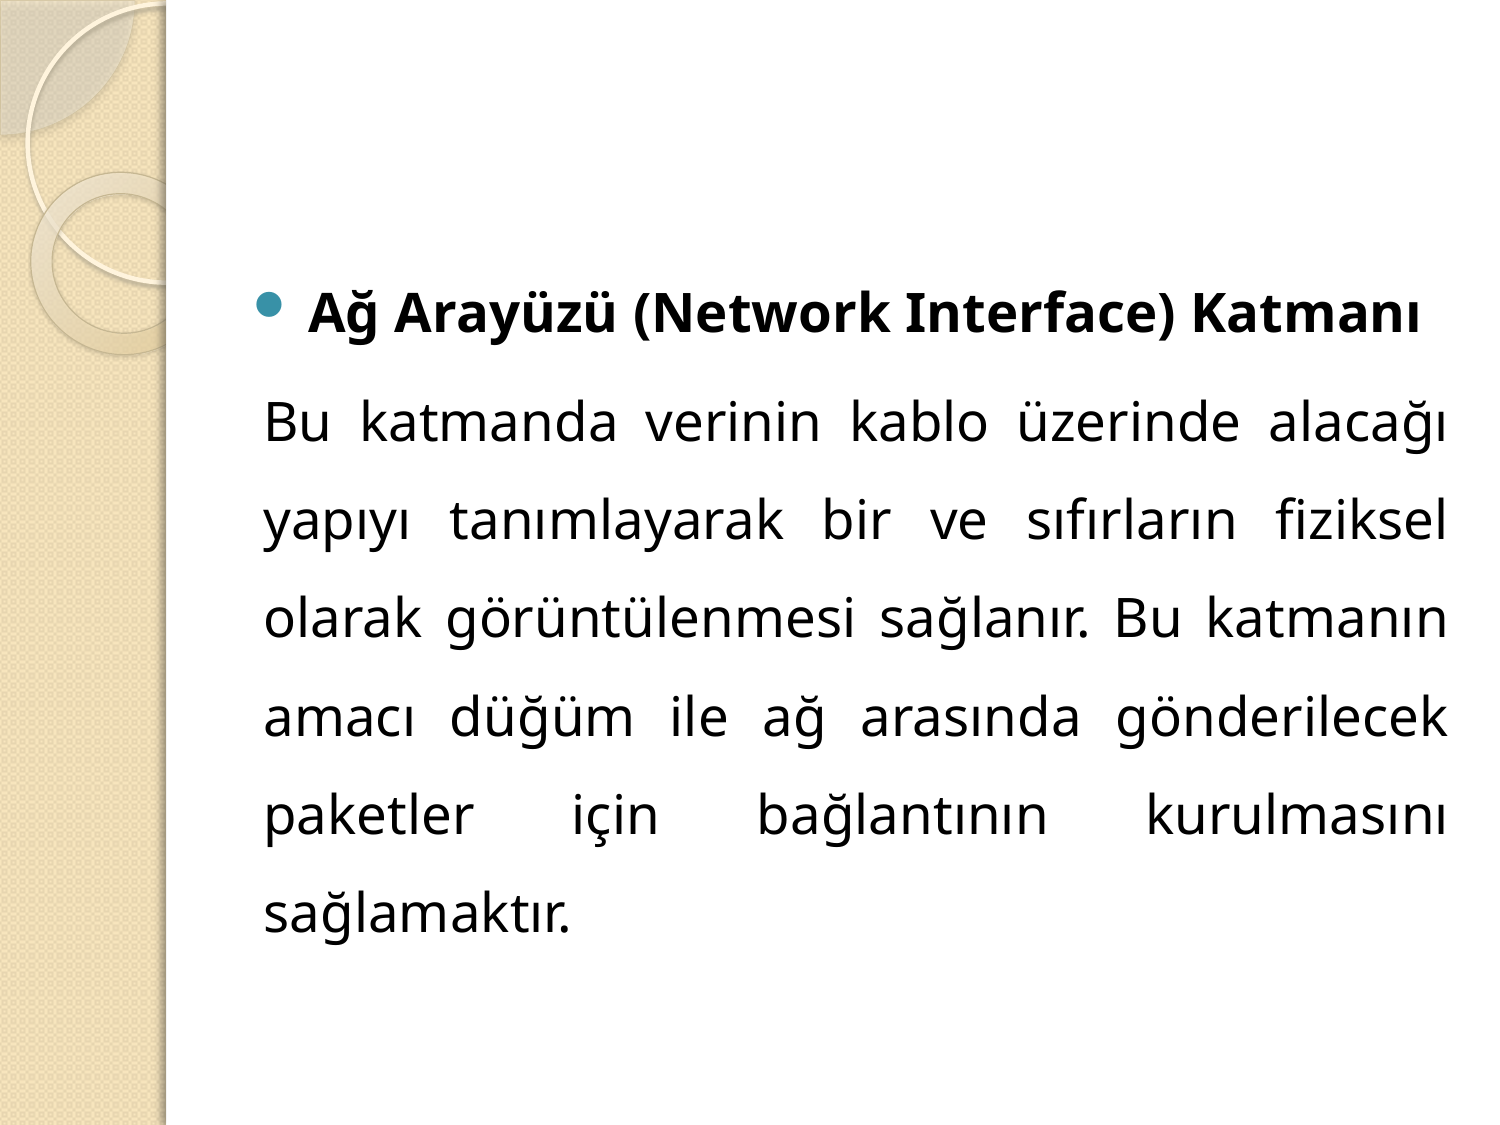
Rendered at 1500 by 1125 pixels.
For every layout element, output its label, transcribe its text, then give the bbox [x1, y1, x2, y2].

list Ağ Arayüzü (Network Interface) Katmanı Bu katmanda verinin kablo üzerinde alacağı yapıyı tanımlayarak bir ve sıfırların fiziksel olarak görüntülenmesi sağlanır. Bu katmanın amacı düğüm ile ağ arasında gönderilecek paketler için bağlantının kurulmasını sağlamaktır. [235, 237, 1466, 1025]
